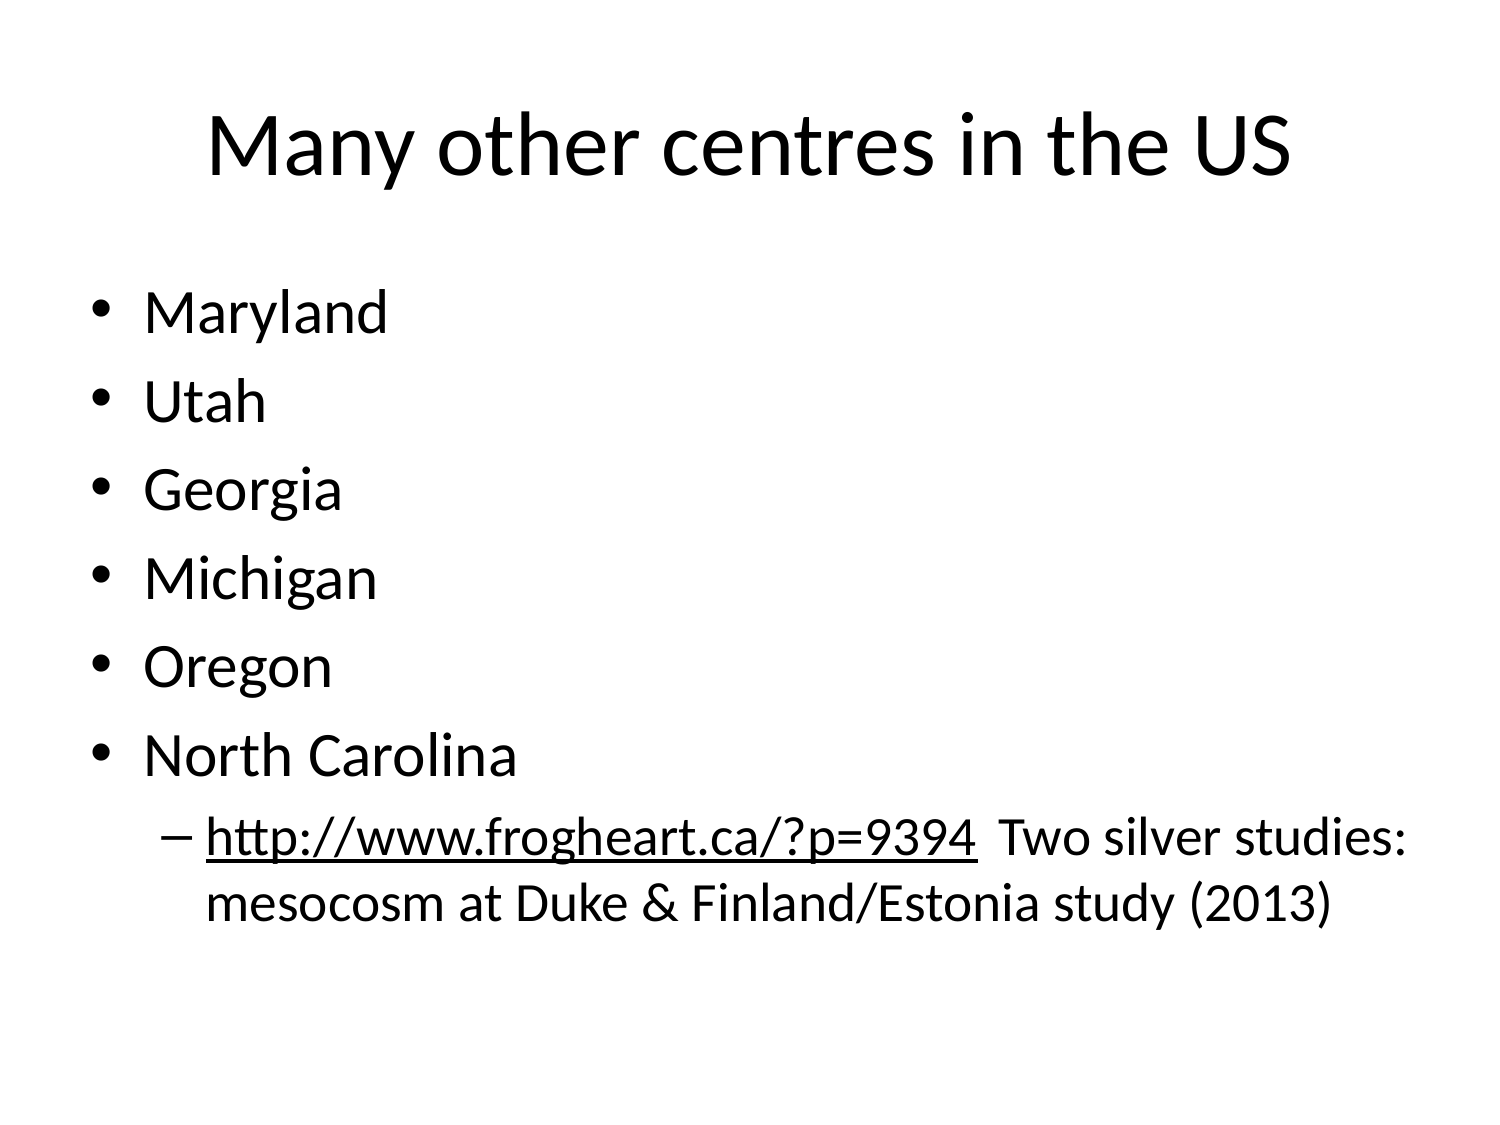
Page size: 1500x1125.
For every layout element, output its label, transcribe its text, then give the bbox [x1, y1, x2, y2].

title Many other centres in the US [75, 45, 1425, 233]
list Maryland Utah Georgia Michigan Oregon North Carolina http://www.frogheart.ca/?p=9394 Two silver studies: mesocosm at Duke & Finland/Estonia study (2013) [75, 262, 1425, 1005]
